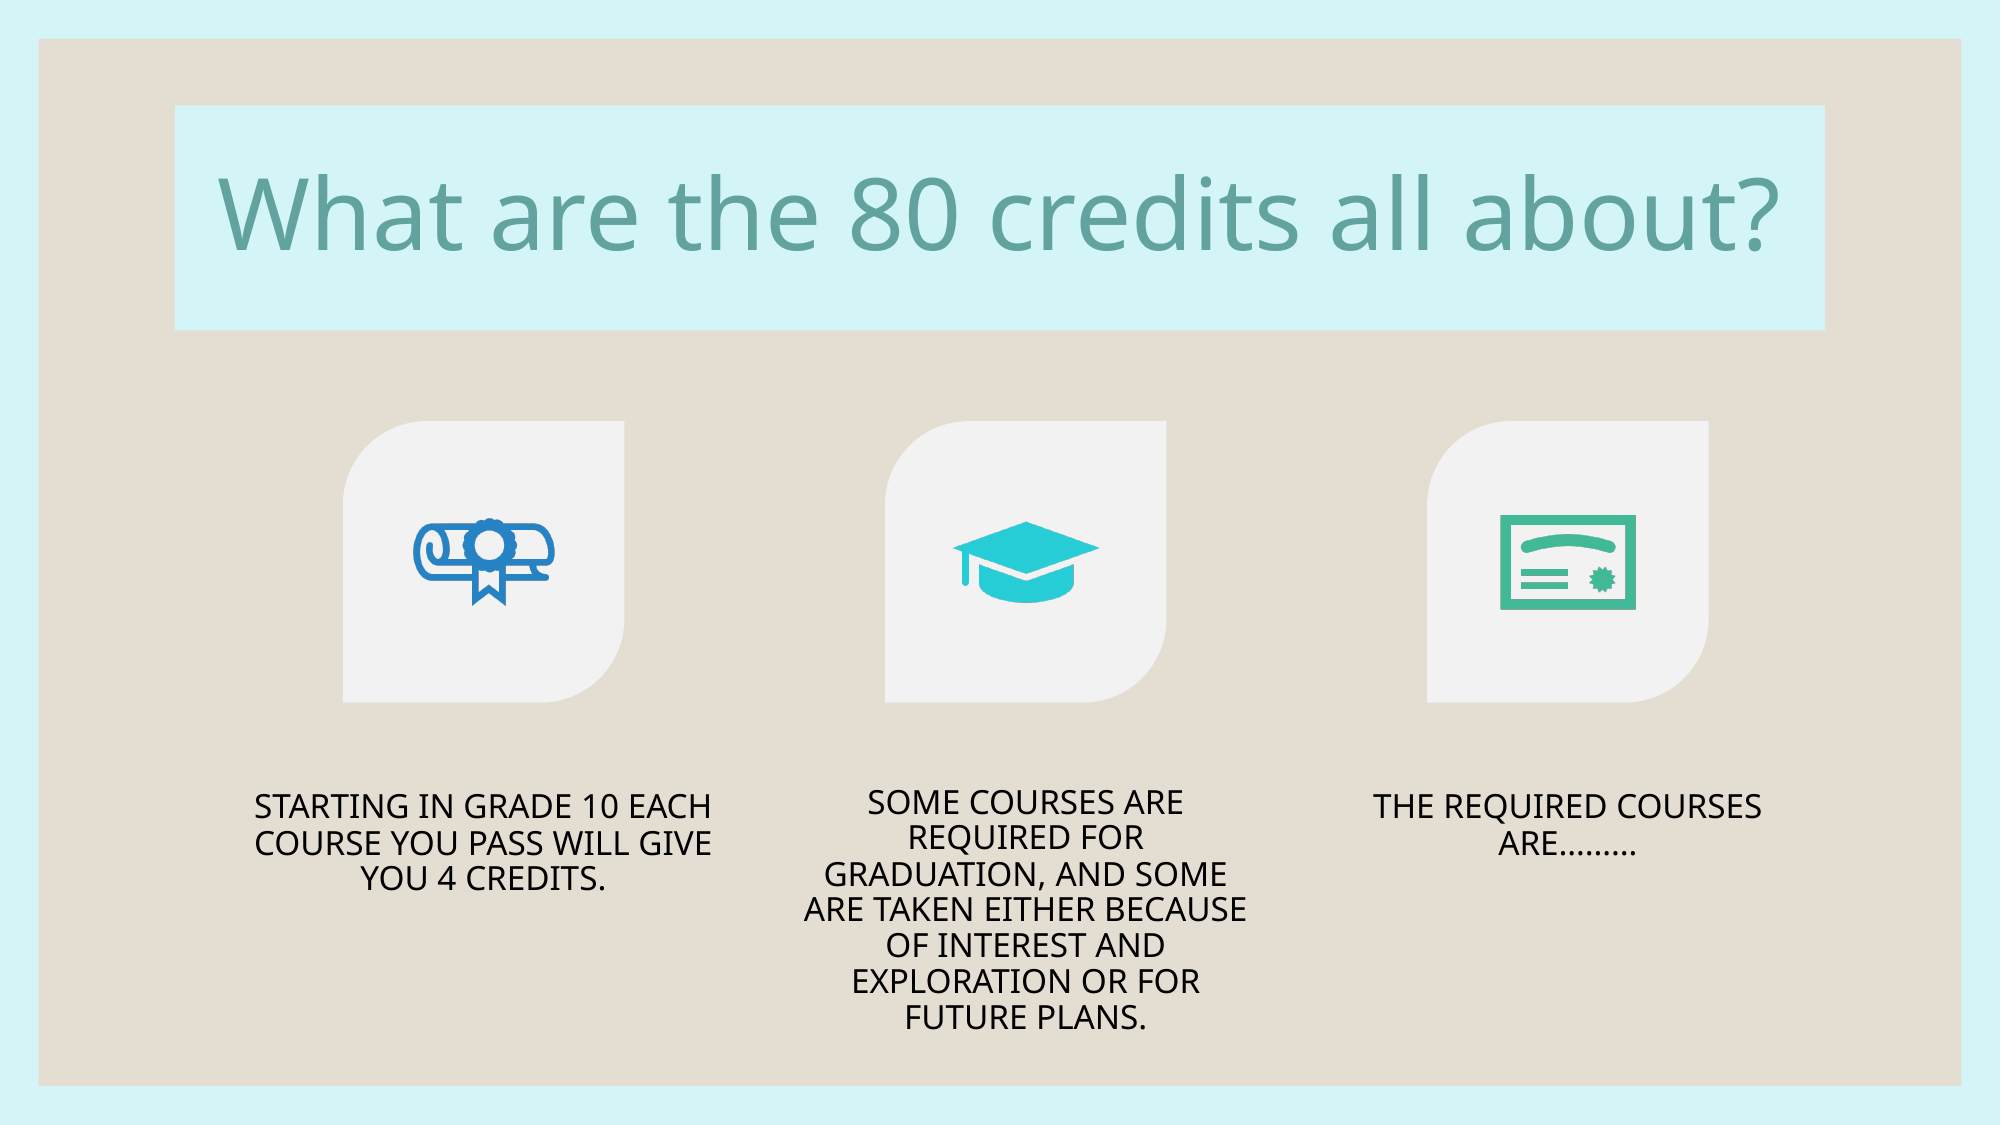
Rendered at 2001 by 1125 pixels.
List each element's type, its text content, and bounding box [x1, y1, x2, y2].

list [237, 382, 1814, 1088]
title What are the 80 credits all about? [174, 105, 1825, 331]
